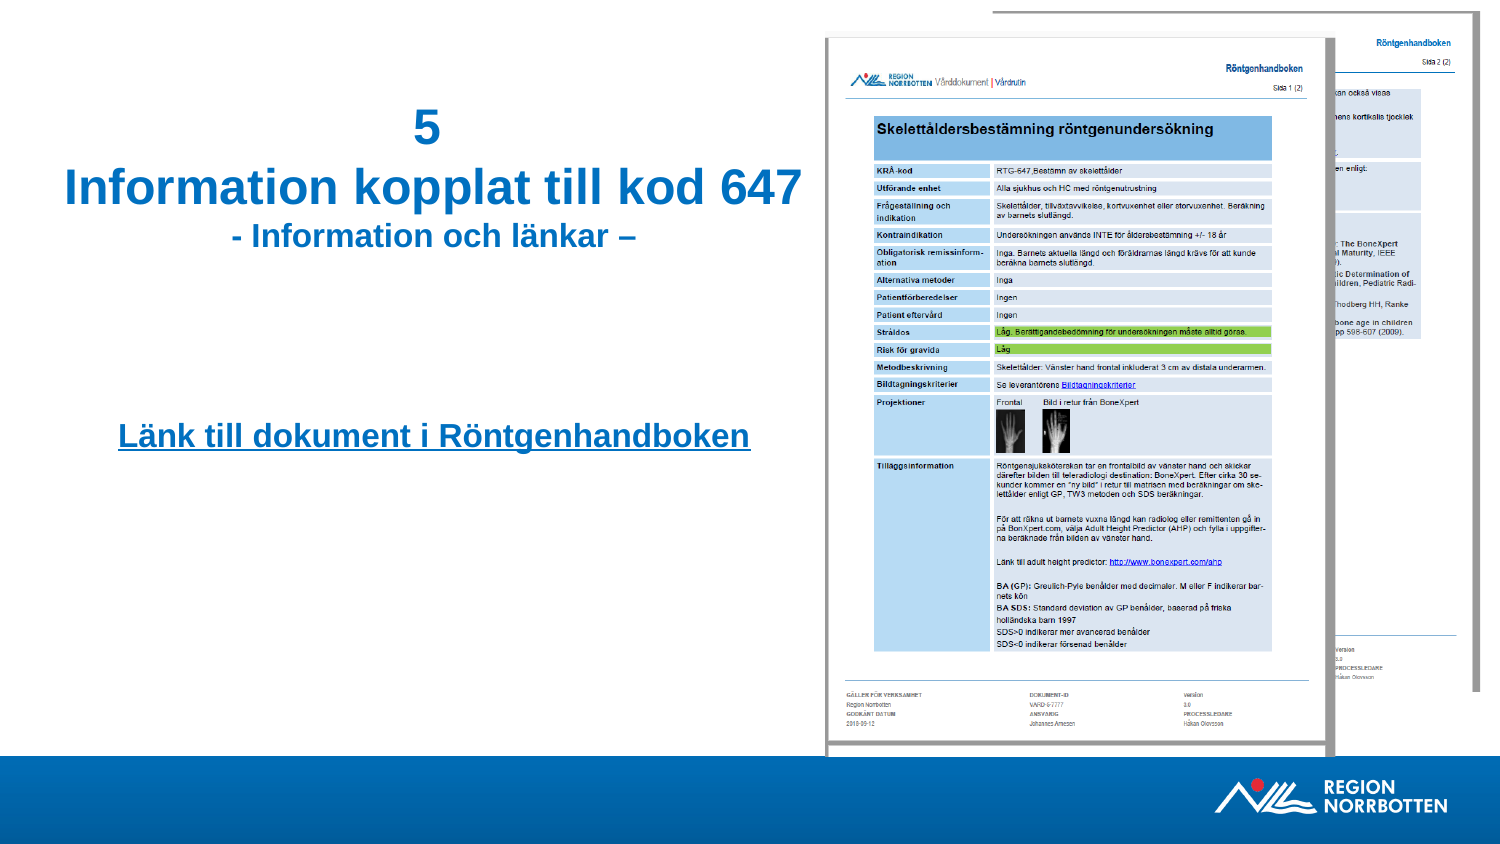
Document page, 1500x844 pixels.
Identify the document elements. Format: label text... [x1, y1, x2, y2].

title 5 Information kopplat till kod 647 - Information och länkar – Länk till dokument i Röntgenhandboken [19, 19, 849, 462]
picture [992, 11, 1481, 692]
picture [0, 756, 1500, 844]
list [824, 30, 1336, 757]
